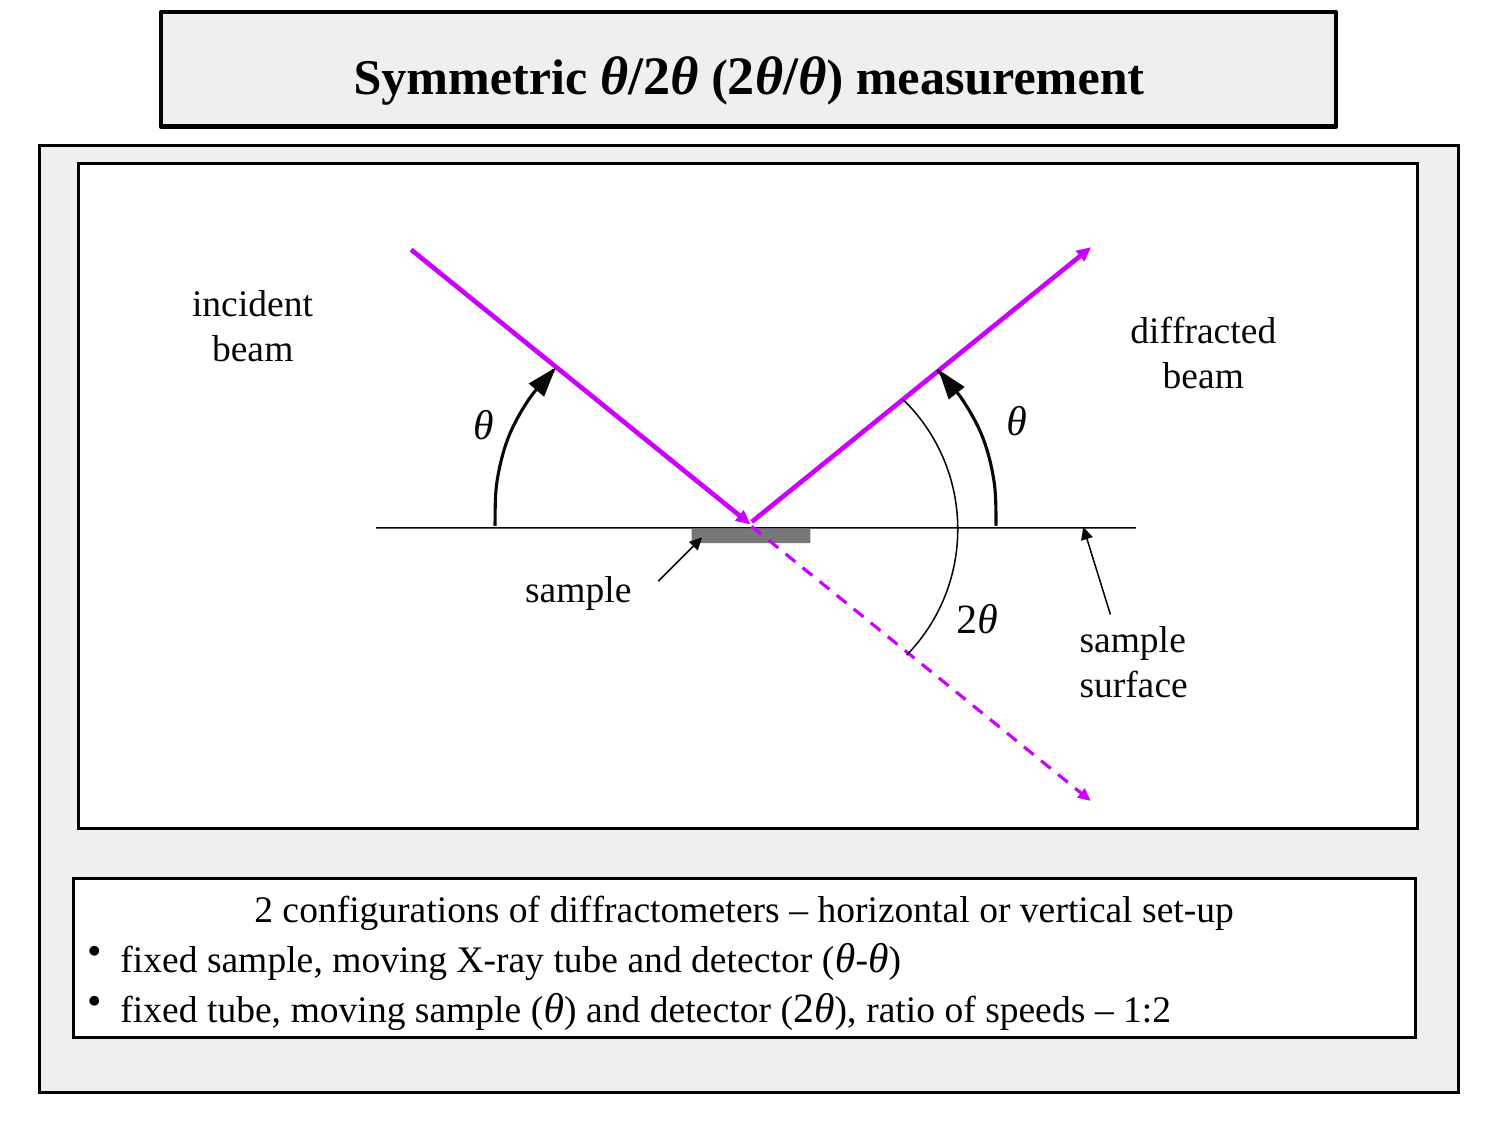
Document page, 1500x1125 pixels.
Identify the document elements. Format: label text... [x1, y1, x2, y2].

text_box 2 configurations of diffractometers – horizontal or vertical set-up fixed sample, moving X-ray tube and detector (θ-θ) fixed tube, moving sample (θ) and detector (2θ), ratio of speeds – 1:2 [73, 878, 1416, 1038]
text_box [78, 163, 1418, 829]
text_box [39, 145, 1459, 1093]
text_box [160, 12, 1336, 127]
text_box diffracted beam [1141, 298, 1292, 404]
text_box incident beam [177, 271, 329, 377]
text_box sample surface [1141, 607, 1203, 712]
text_box Symmetric θ/2θ (2θ/θ) measurement [221, 36, 1277, 111]
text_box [375, 247, 1137, 801]
